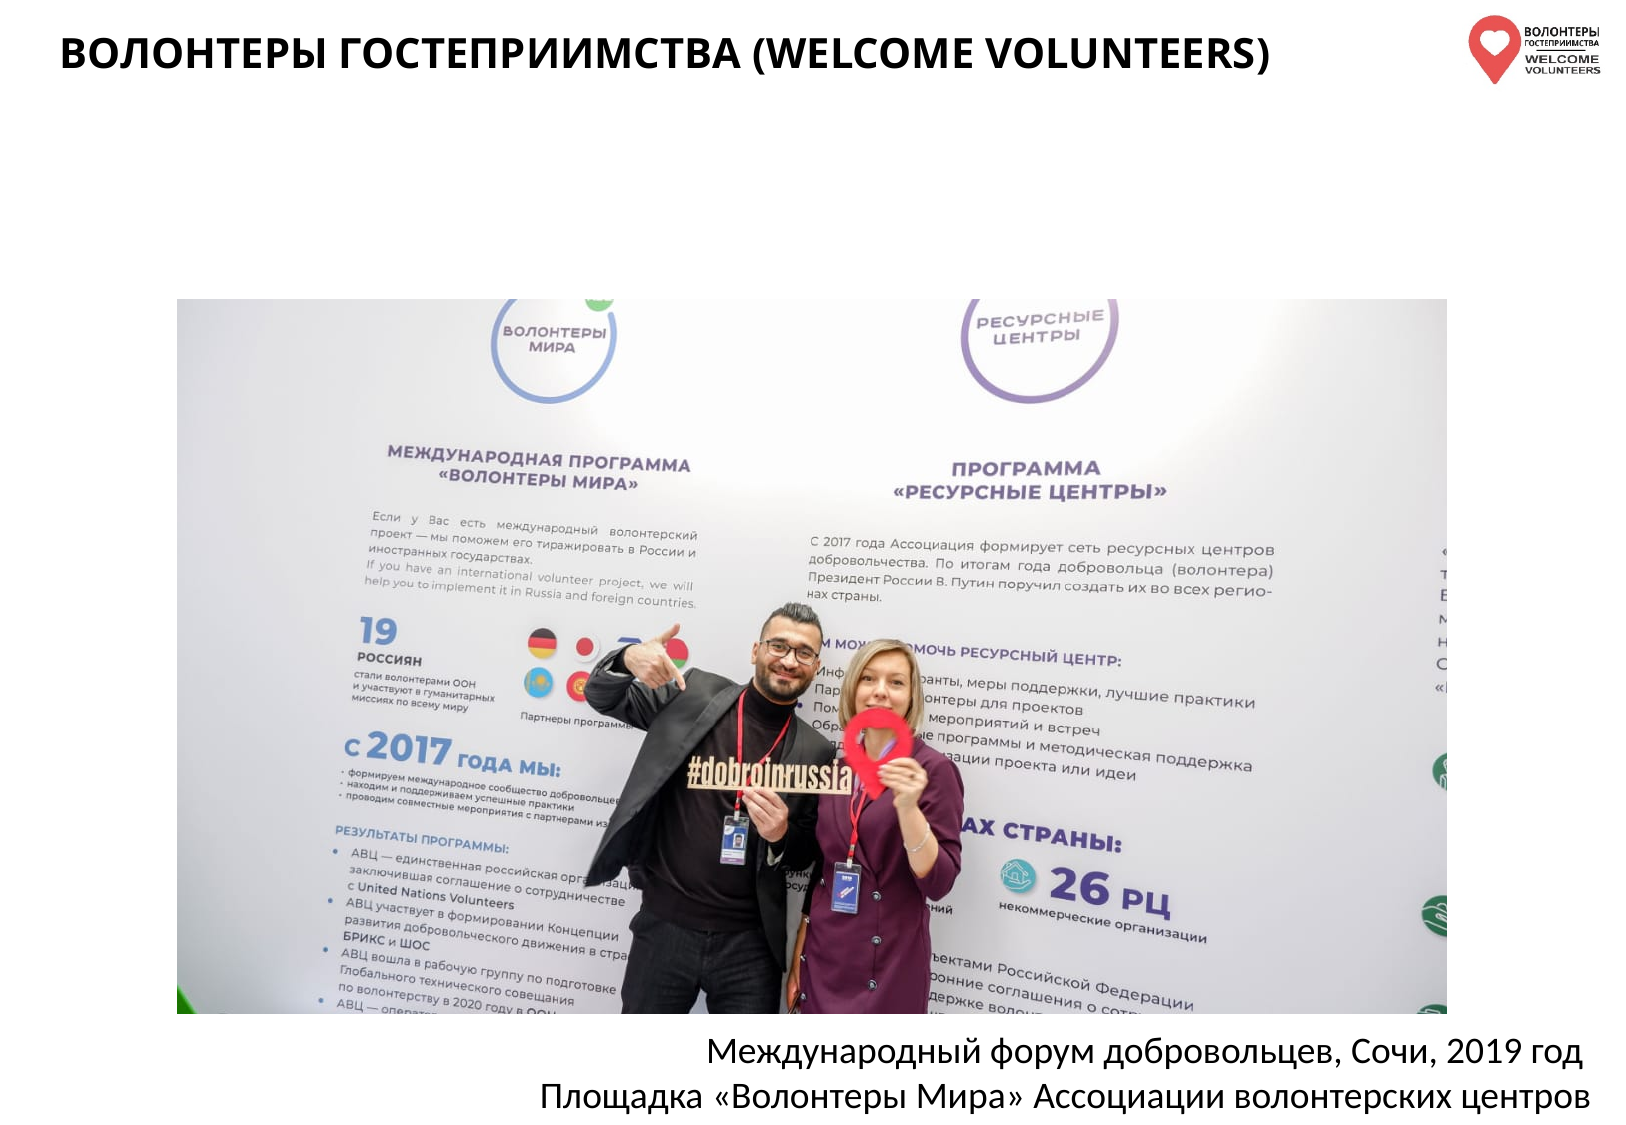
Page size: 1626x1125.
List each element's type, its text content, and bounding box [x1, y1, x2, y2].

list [177, 299, 1447, 1014]
picture [1462, 13, 1607, 94]
text_box ВОЛОНТЕРЫ ГОСТЕПРИИМСТВА (WELCOME VOLUNTEERS) [0, 19, 1418, 84]
text_box Международный форум добровольцев, Сочи, 2019 год Площадка «Волонтеры Мира» Ассоциации волонтерских центров [151, 1018, 1607, 1124]
